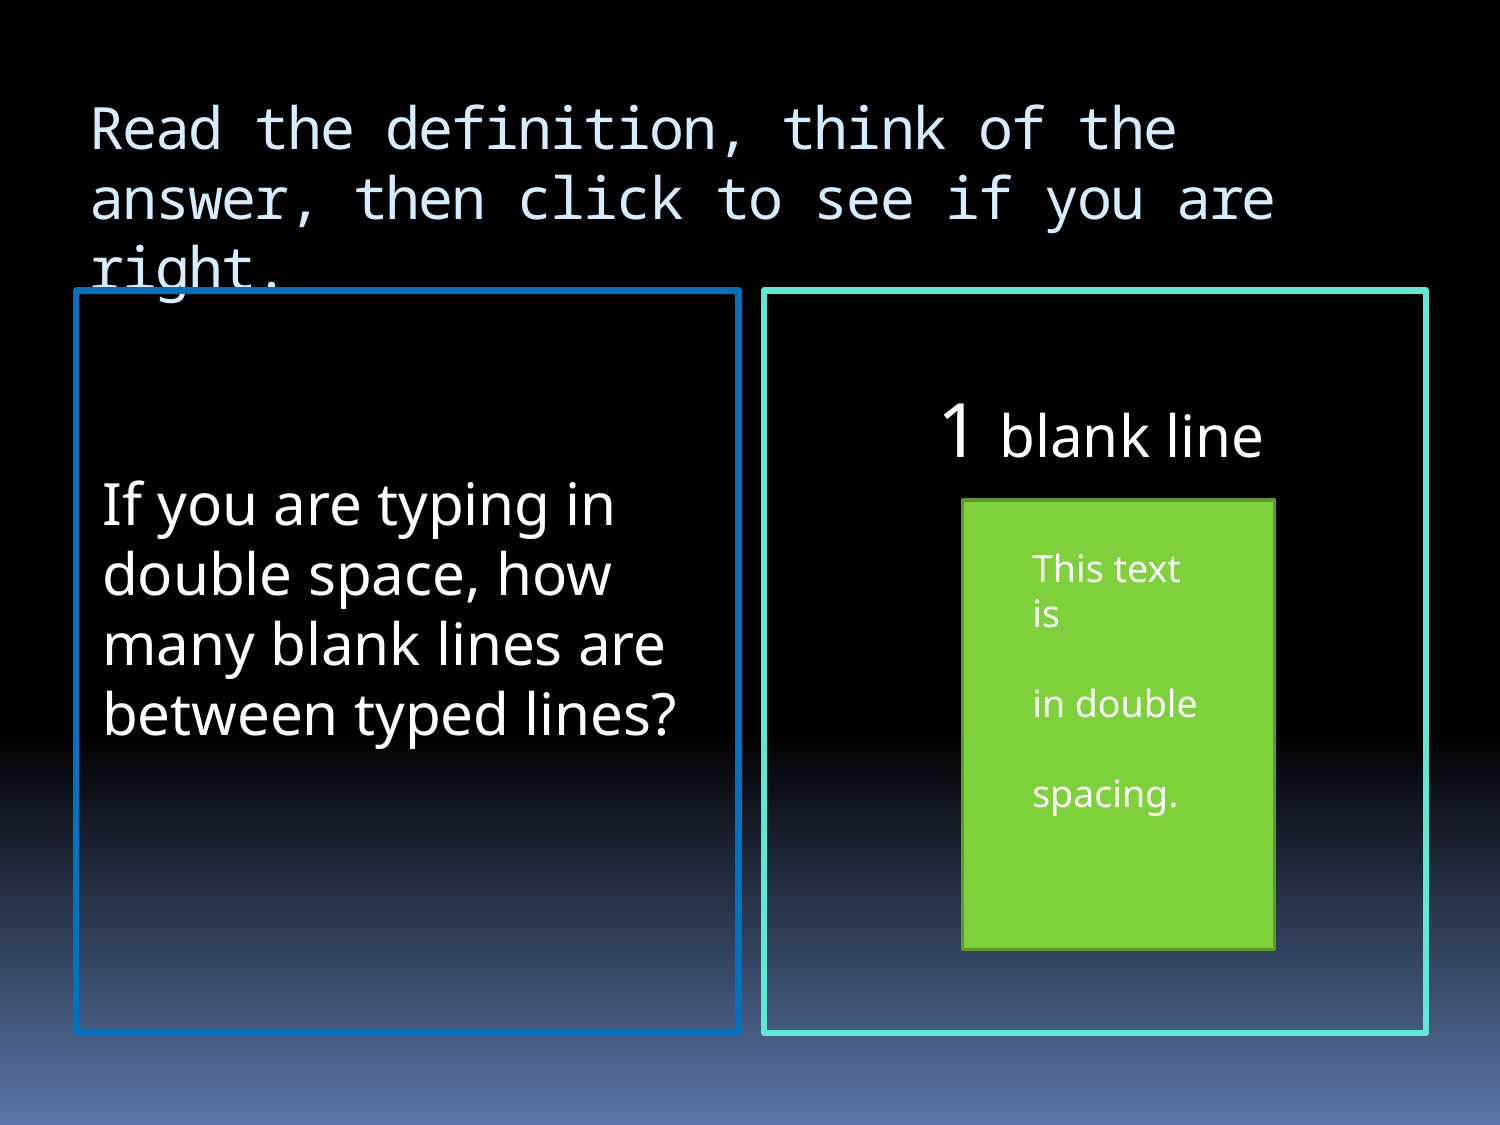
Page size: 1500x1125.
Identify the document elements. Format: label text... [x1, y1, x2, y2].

title Read the definition, think of the answer, then click to see if you are right. [75, 83, 1425, 234]
list 1 blank line [763, 290, 1427, 1033]
text_box This text is in double spacing. [1017, 537, 1231, 868]
list If you are typing in double space, how many blank lines are between typed lines? [76, 290, 739, 1033]
text_box [961, 498, 1276, 951]
